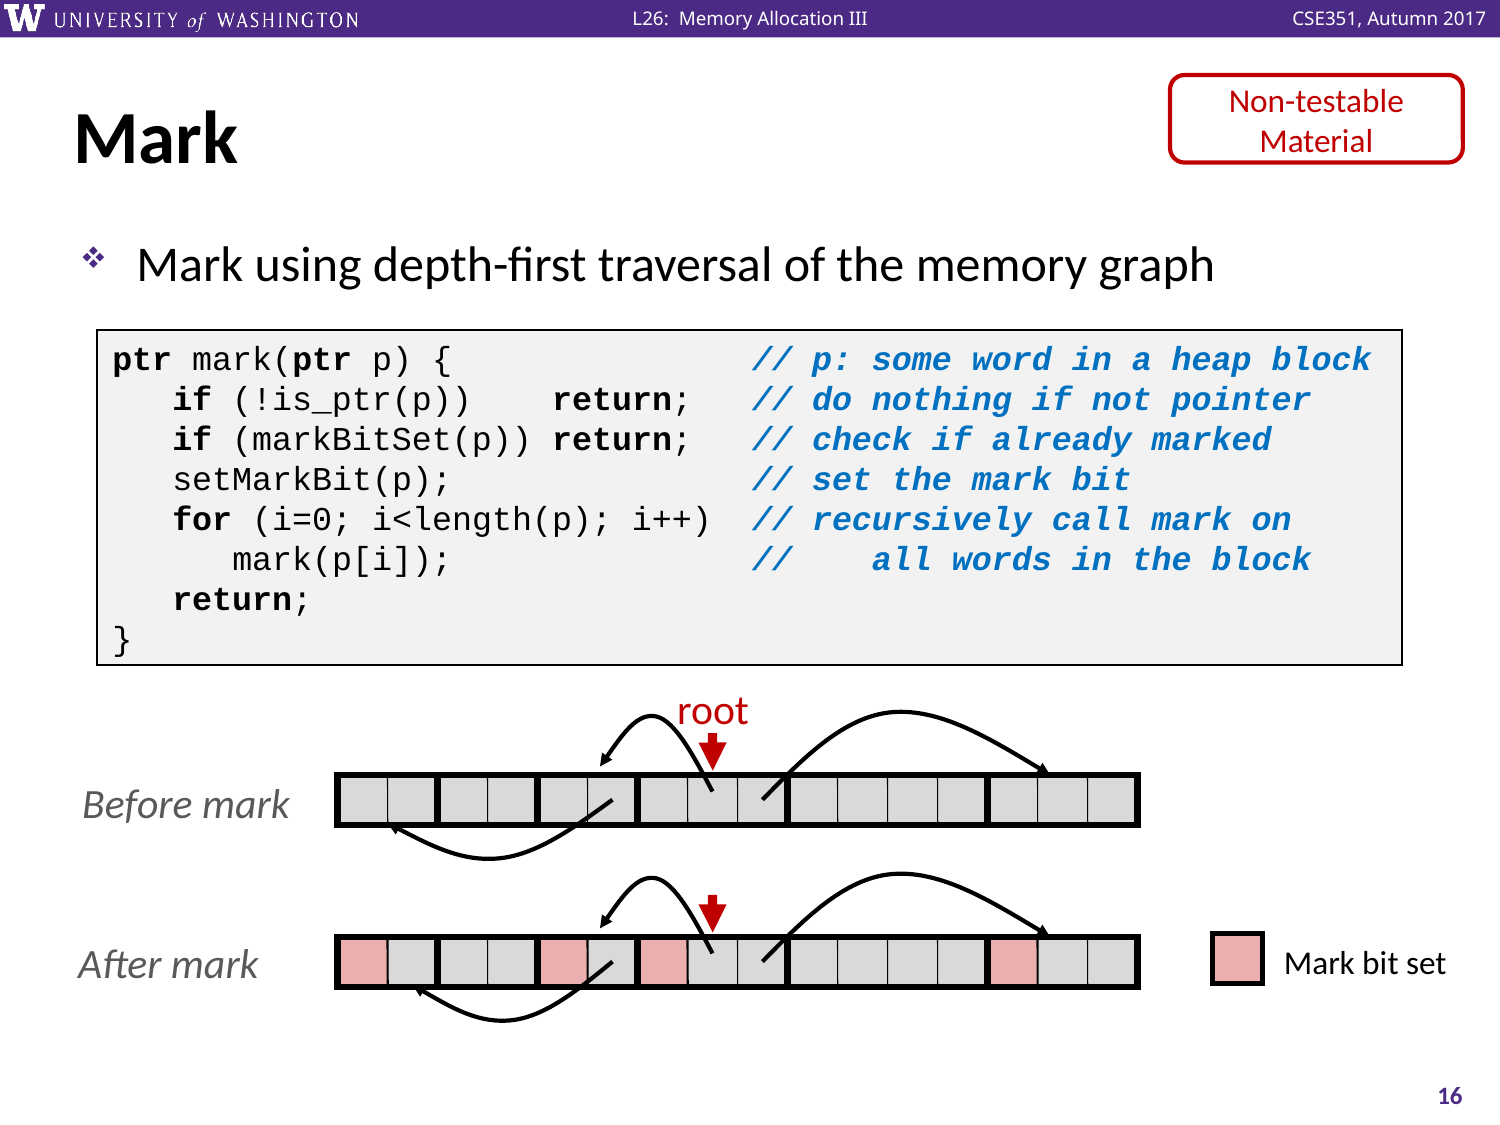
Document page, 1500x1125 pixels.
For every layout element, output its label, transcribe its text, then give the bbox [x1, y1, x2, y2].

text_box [61, 674, 1138, 863]
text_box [61, 869, 1466, 1025]
title Mark [58, 71, 1438, 197]
text_box ptr mark(ptr p) { // p: some word in a heap block if (!is_ptr(p)) return; // do nothing if not pointer if (markBitSet(p)) return; // check if already marked setMarkBit(p); // set the mark bit for (i=0; i<length(p); i++) // recursively call mark on mark(p[i]); // all words in the block return; } [97, 329, 1403, 665]
list Mark using depth-first traversal of the memory graph [64, 223, 1438, 314]
slide_number 16 [1400, 1065, 1500, 1125]
text_box Non-testable Material [1170, 74, 1463, 163]
picture [4, 4, 358, 32]
